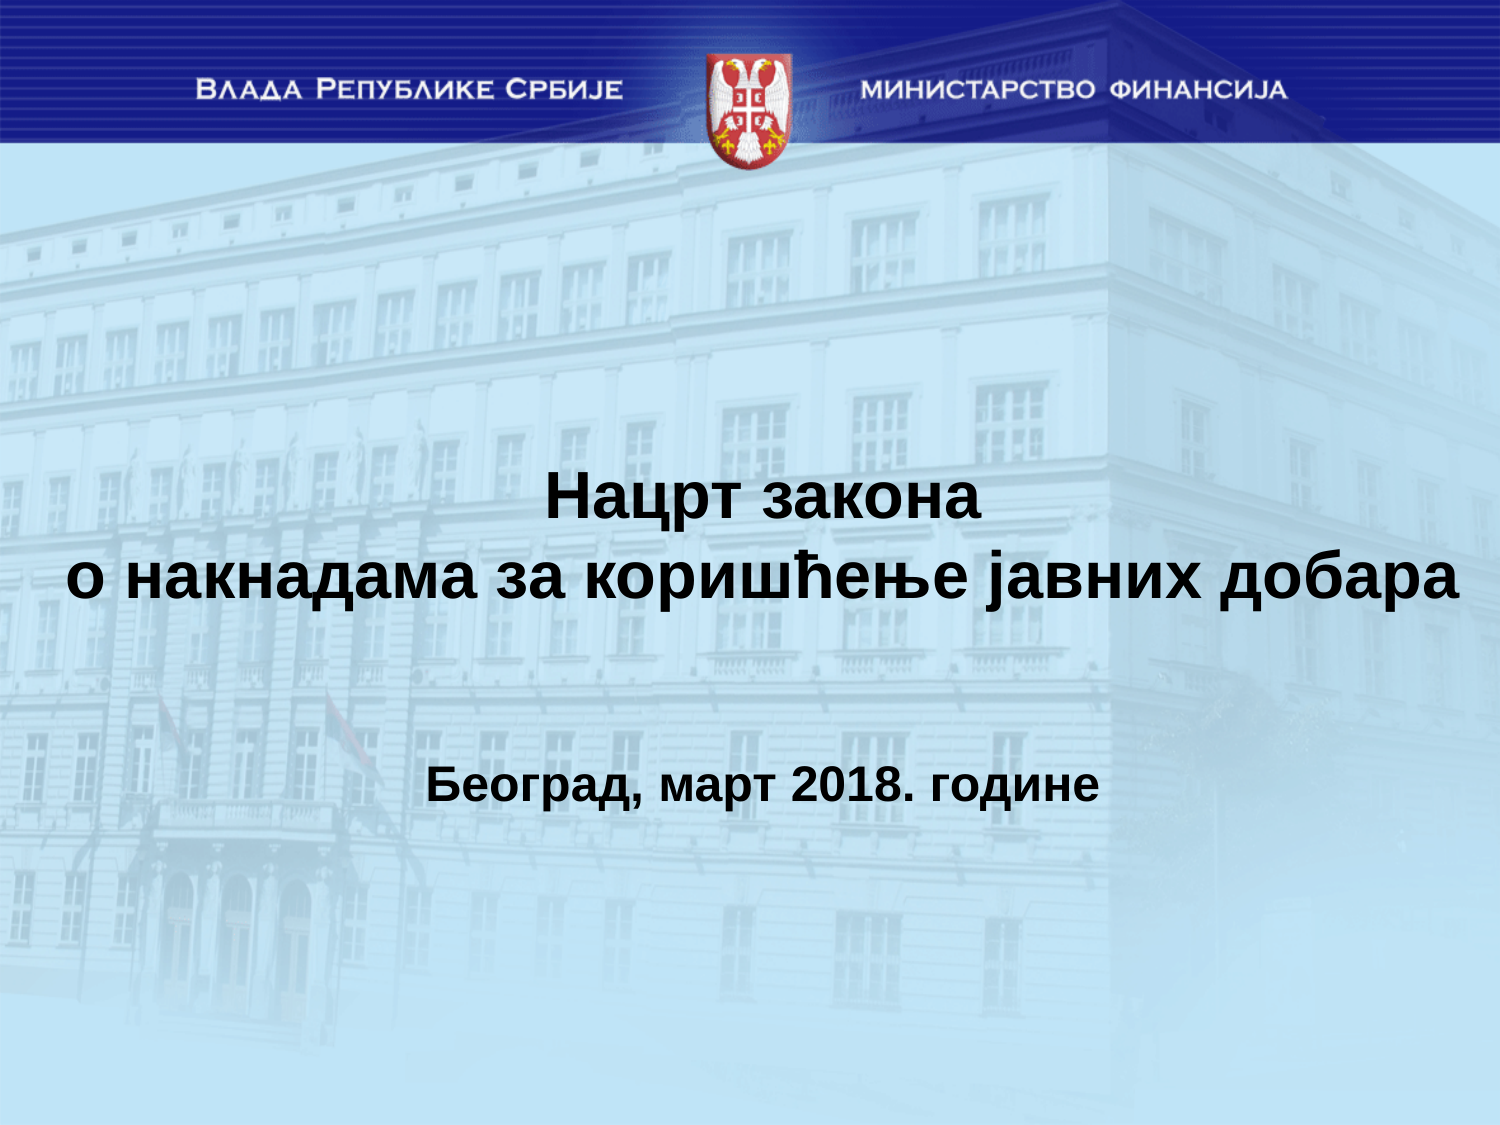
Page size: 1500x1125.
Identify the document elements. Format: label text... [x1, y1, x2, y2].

picture [0, 0, 1500, 1125]
text_box Нацрт закона о накнадама за коришћење јавних добара Београд, март 2018. године [50, 444, 1476, 819]
